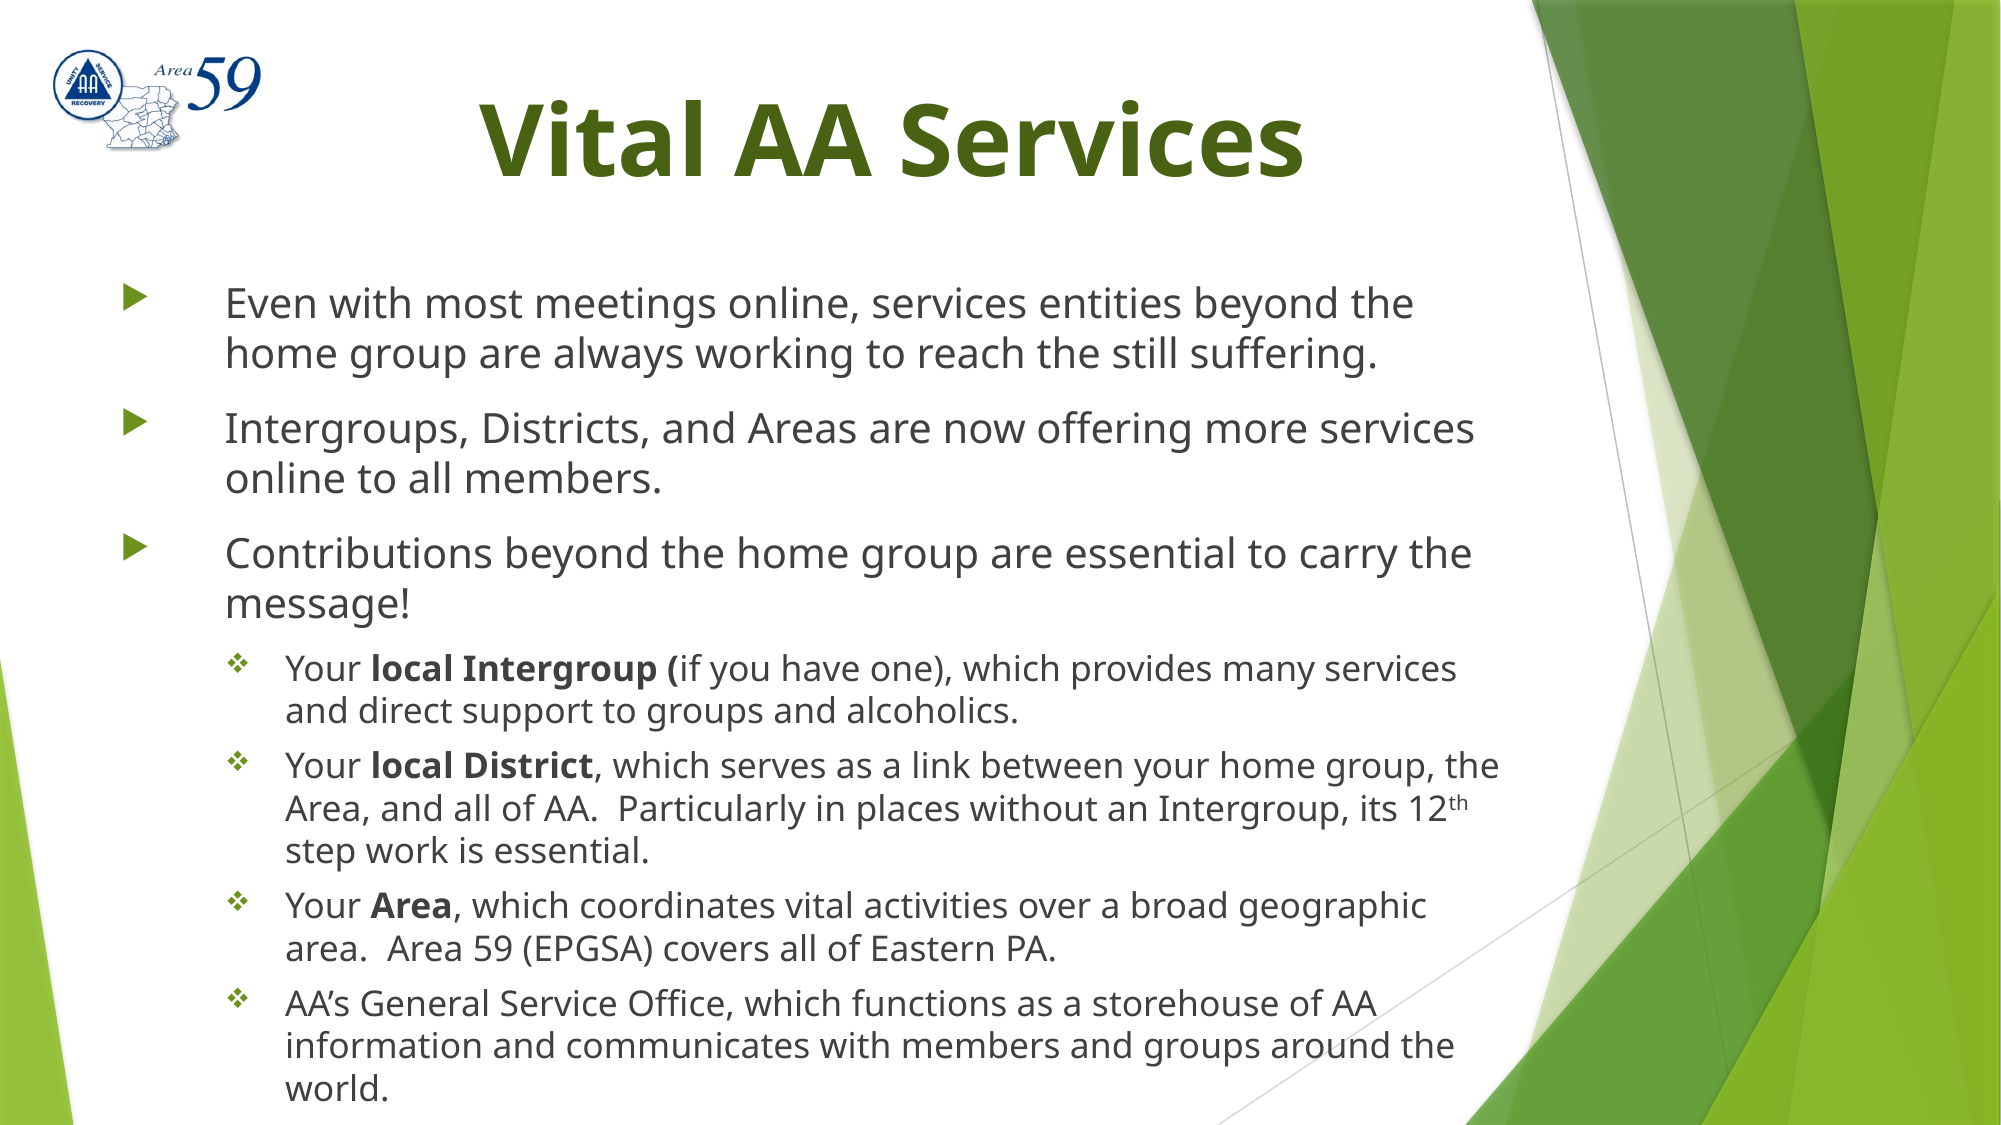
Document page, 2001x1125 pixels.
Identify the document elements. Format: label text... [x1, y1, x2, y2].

text_box Even with most meetings online, services entities beyond the home group are always working to reach the still suffering. Intergroups, Districts, and Areas are now offering more services online to all members. Contributions beyond the home group are essential to carry the message! Your local Intergroup (if you have one), which provides many services and direct support to groups and alcoholics. Your local District, which serves as a link between your home group, the Area, and all of AA. Particularly in places without an Intergroup, its 12th step work is essential. Your Area, which coordinates vital activities over a broad geographic area. Area 59 (EPGSA) covers all of Eastern PA. AA’s General Service Office, which functions as a storehouse of AA information and communicates with members and groups around the world. [44, 276, 1507, 1089]
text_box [1682, 98, 1992, 443]
picture [44, 44, 265, 155]
text_box Vital AA Services [479, 81, 1355, 191]
